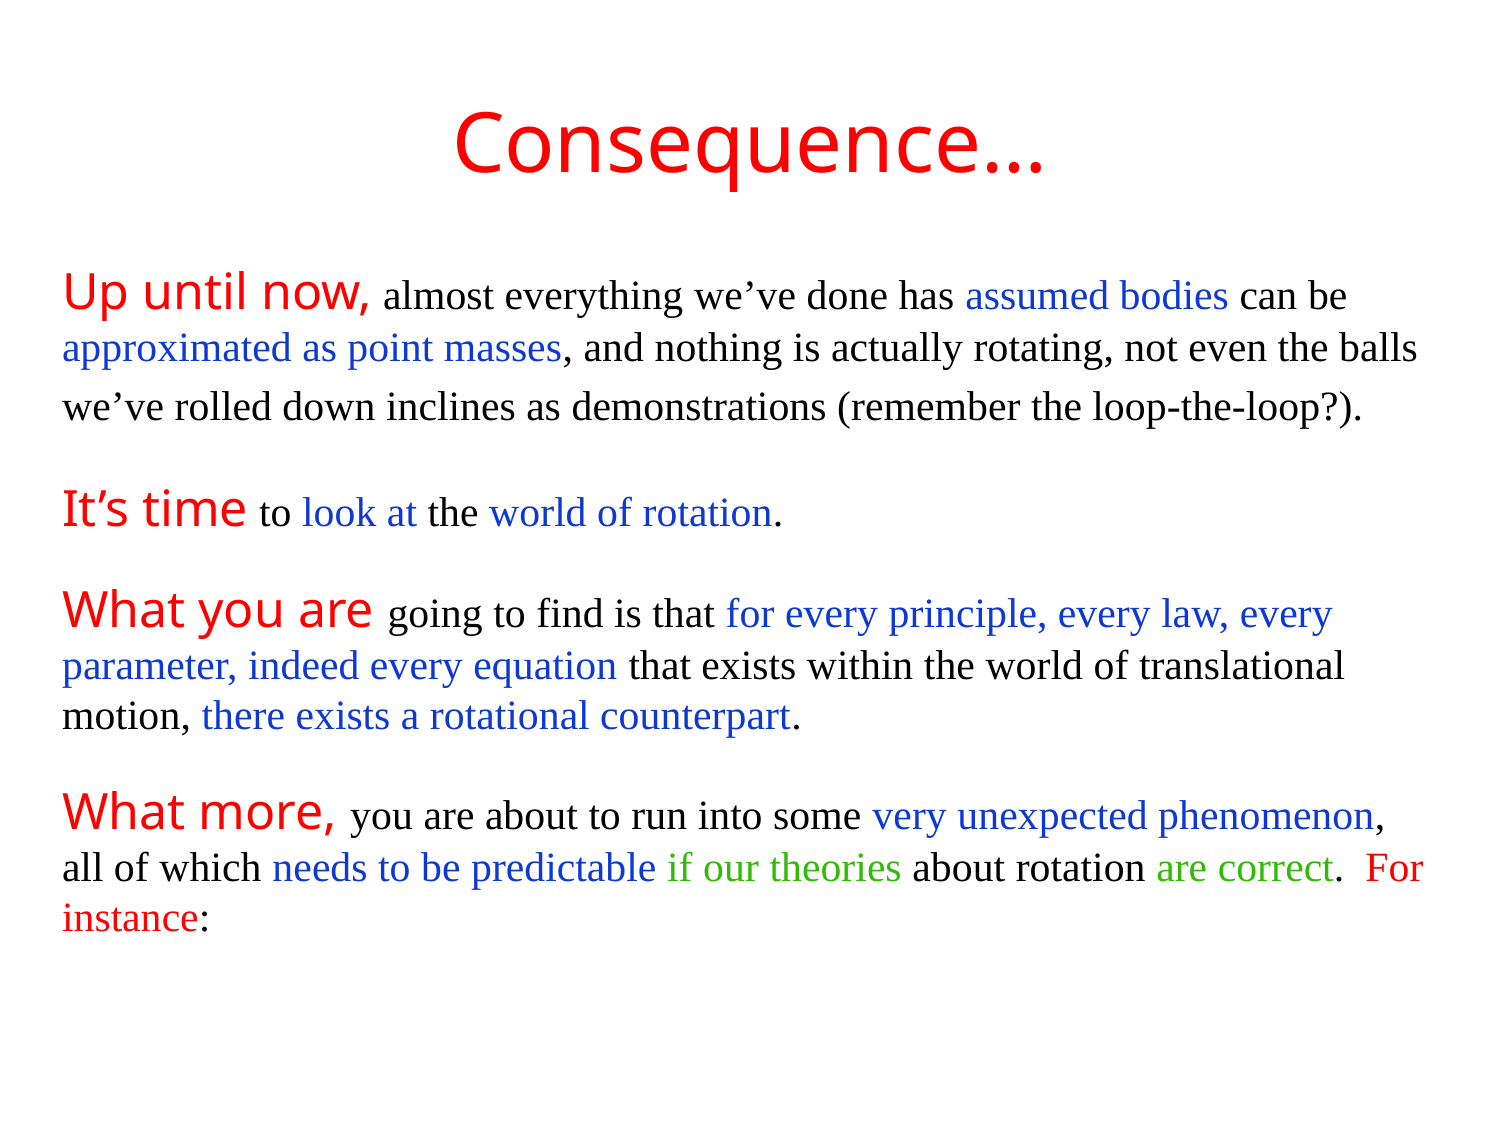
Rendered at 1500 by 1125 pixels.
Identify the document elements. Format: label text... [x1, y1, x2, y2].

text_box Up until now, almost everything we’ve done has assumed bodies can be approximated as point masses, and nothing is actually rotating, not even the balls we’ve rolled down inclines as demonstrations (remember the loop-the-loop?). [47, 252, 1447, 438]
text_box It’s time to look at the world of rotation. [47, 469, 1447, 544]
text_box What you are going to find is that for every principle, every law, every parameter, indeed every equation that exists within the world of translational motion, there exists a rotational counterpart. [47, 570, 1447, 745]
text_box What more, you are about to run into some very unexpected phenomenon, all of which needs to be predictable if our theories about rotation are correct. For instance: [47, 772, 1447, 947]
title Consequence… [75, 45, 1425, 233]
